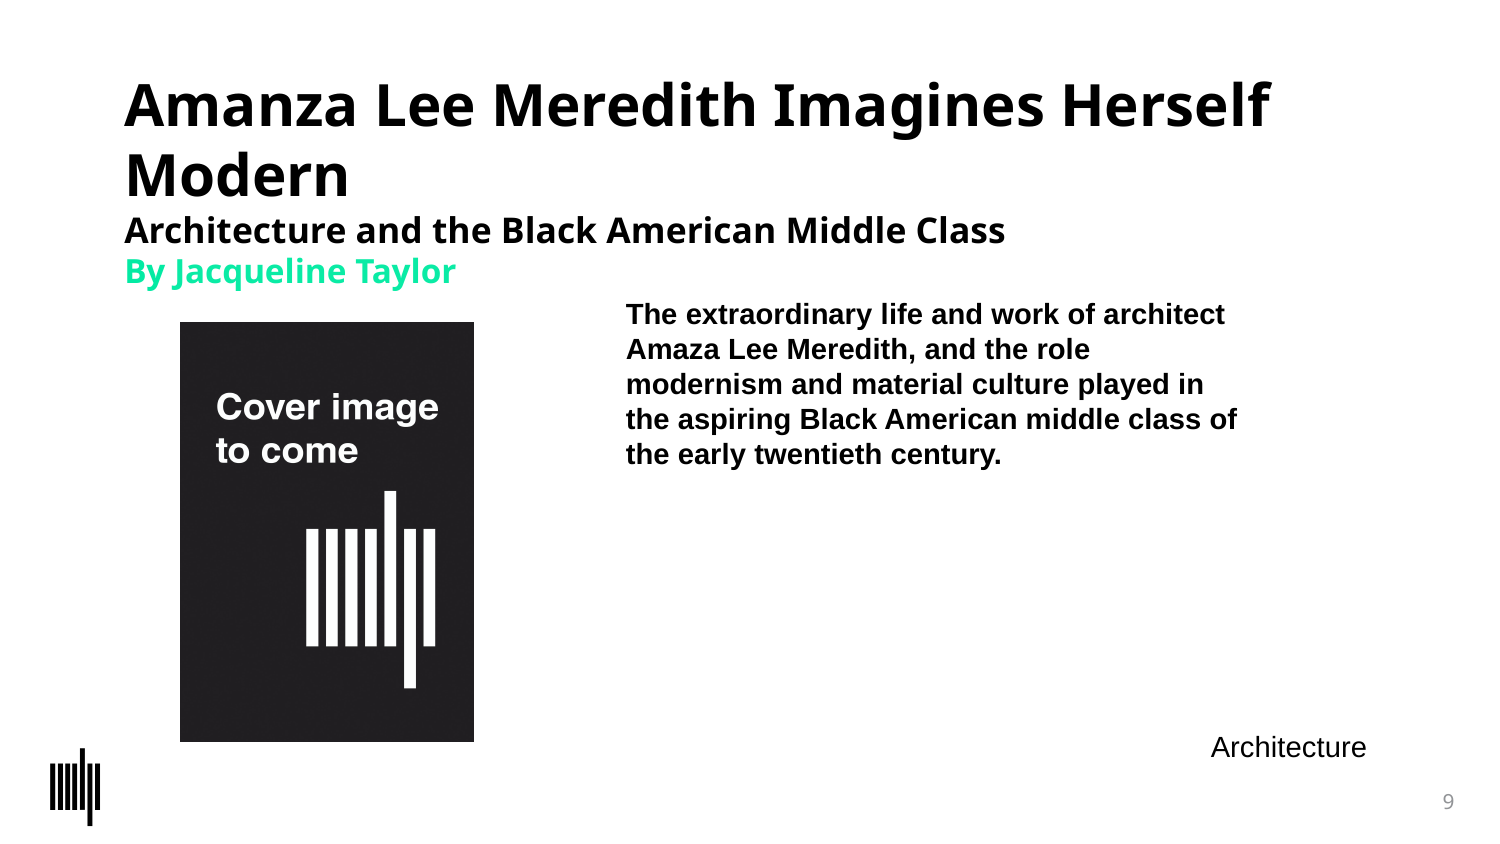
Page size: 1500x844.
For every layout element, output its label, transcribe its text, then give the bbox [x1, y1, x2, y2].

text_box Architecture [1195, 721, 1383, 771]
picture [180, 322, 475, 742]
picture [47, 746, 103, 828]
text_box The extraordinary life and work of architect Amaza Lee Meredith, and the role modernism and material culture played in the aspiring Black American middle class of the early twentieth century. [610, 280, 1271, 697]
slide_number 9 [1403, 788, 1455, 814]
title Amanza Lee Meredith Imagines Herself Modern Architecture and the Black American Middle Class By Jacqueline Taylor [124, 68, 1342, 190]
